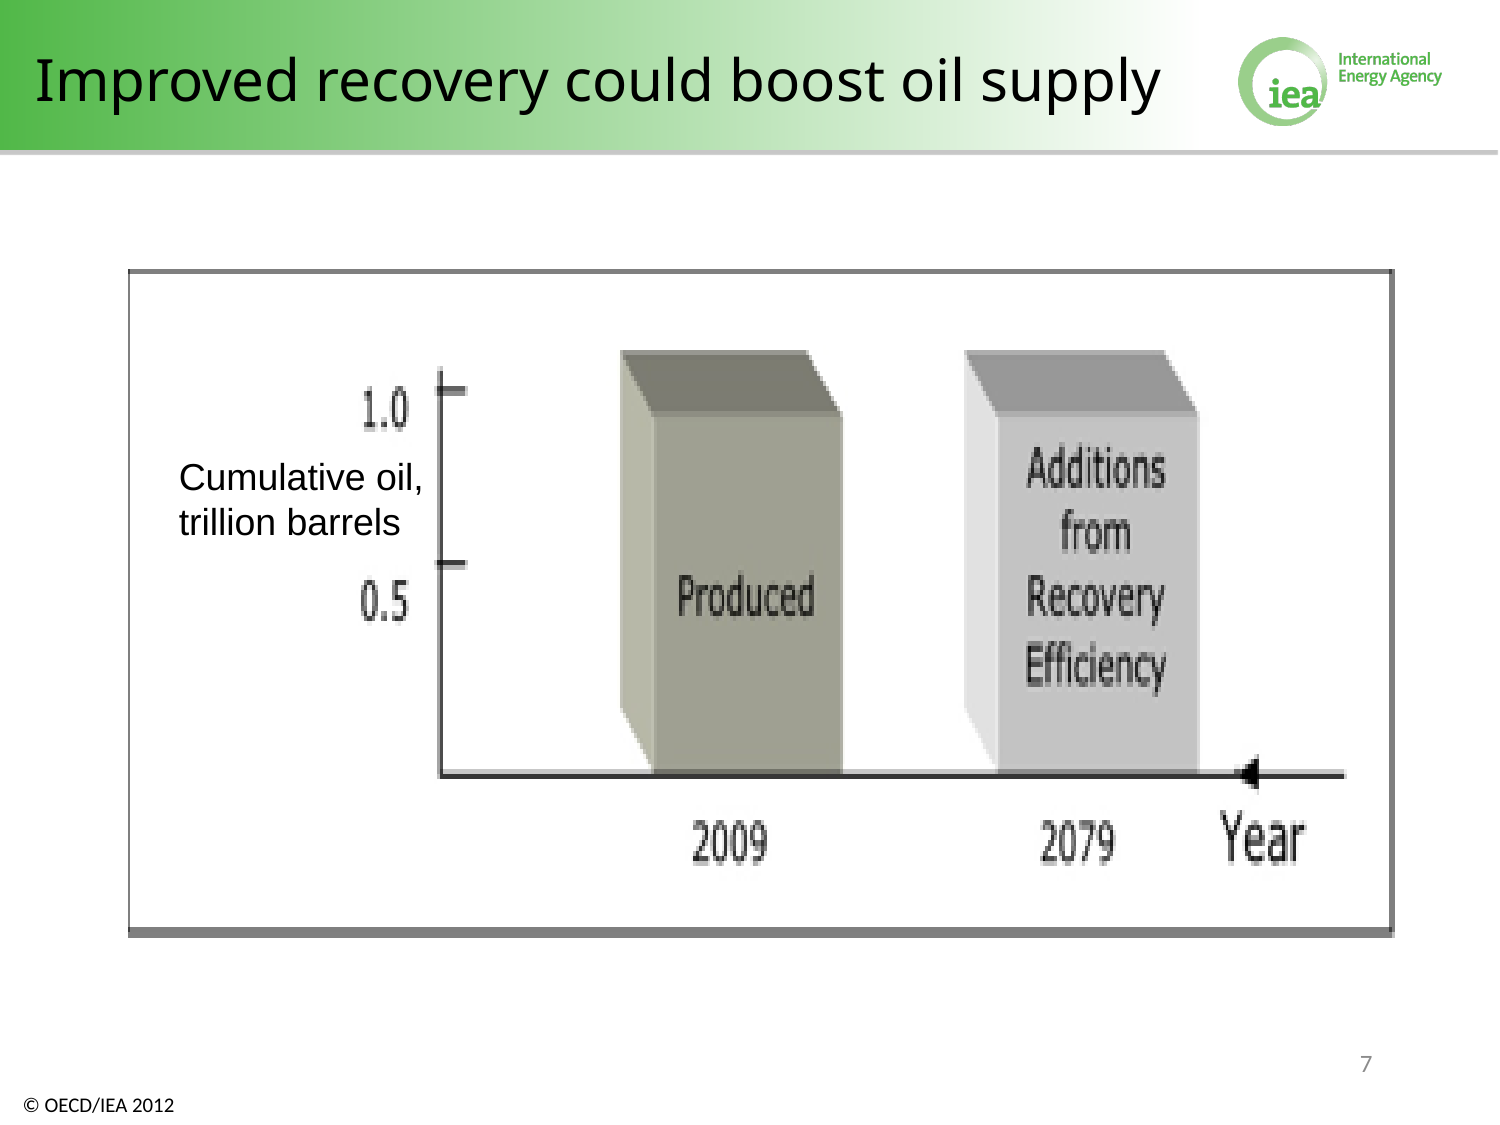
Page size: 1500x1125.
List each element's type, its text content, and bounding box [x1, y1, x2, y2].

title Improved recovery could boost oil supply [0, 0, 1270, 153]
picture [128, 269, 1395, 938]
picture [1270, 37, 1442, 126]
slide_number 7 [1074, 1025, 1388, 1100]
